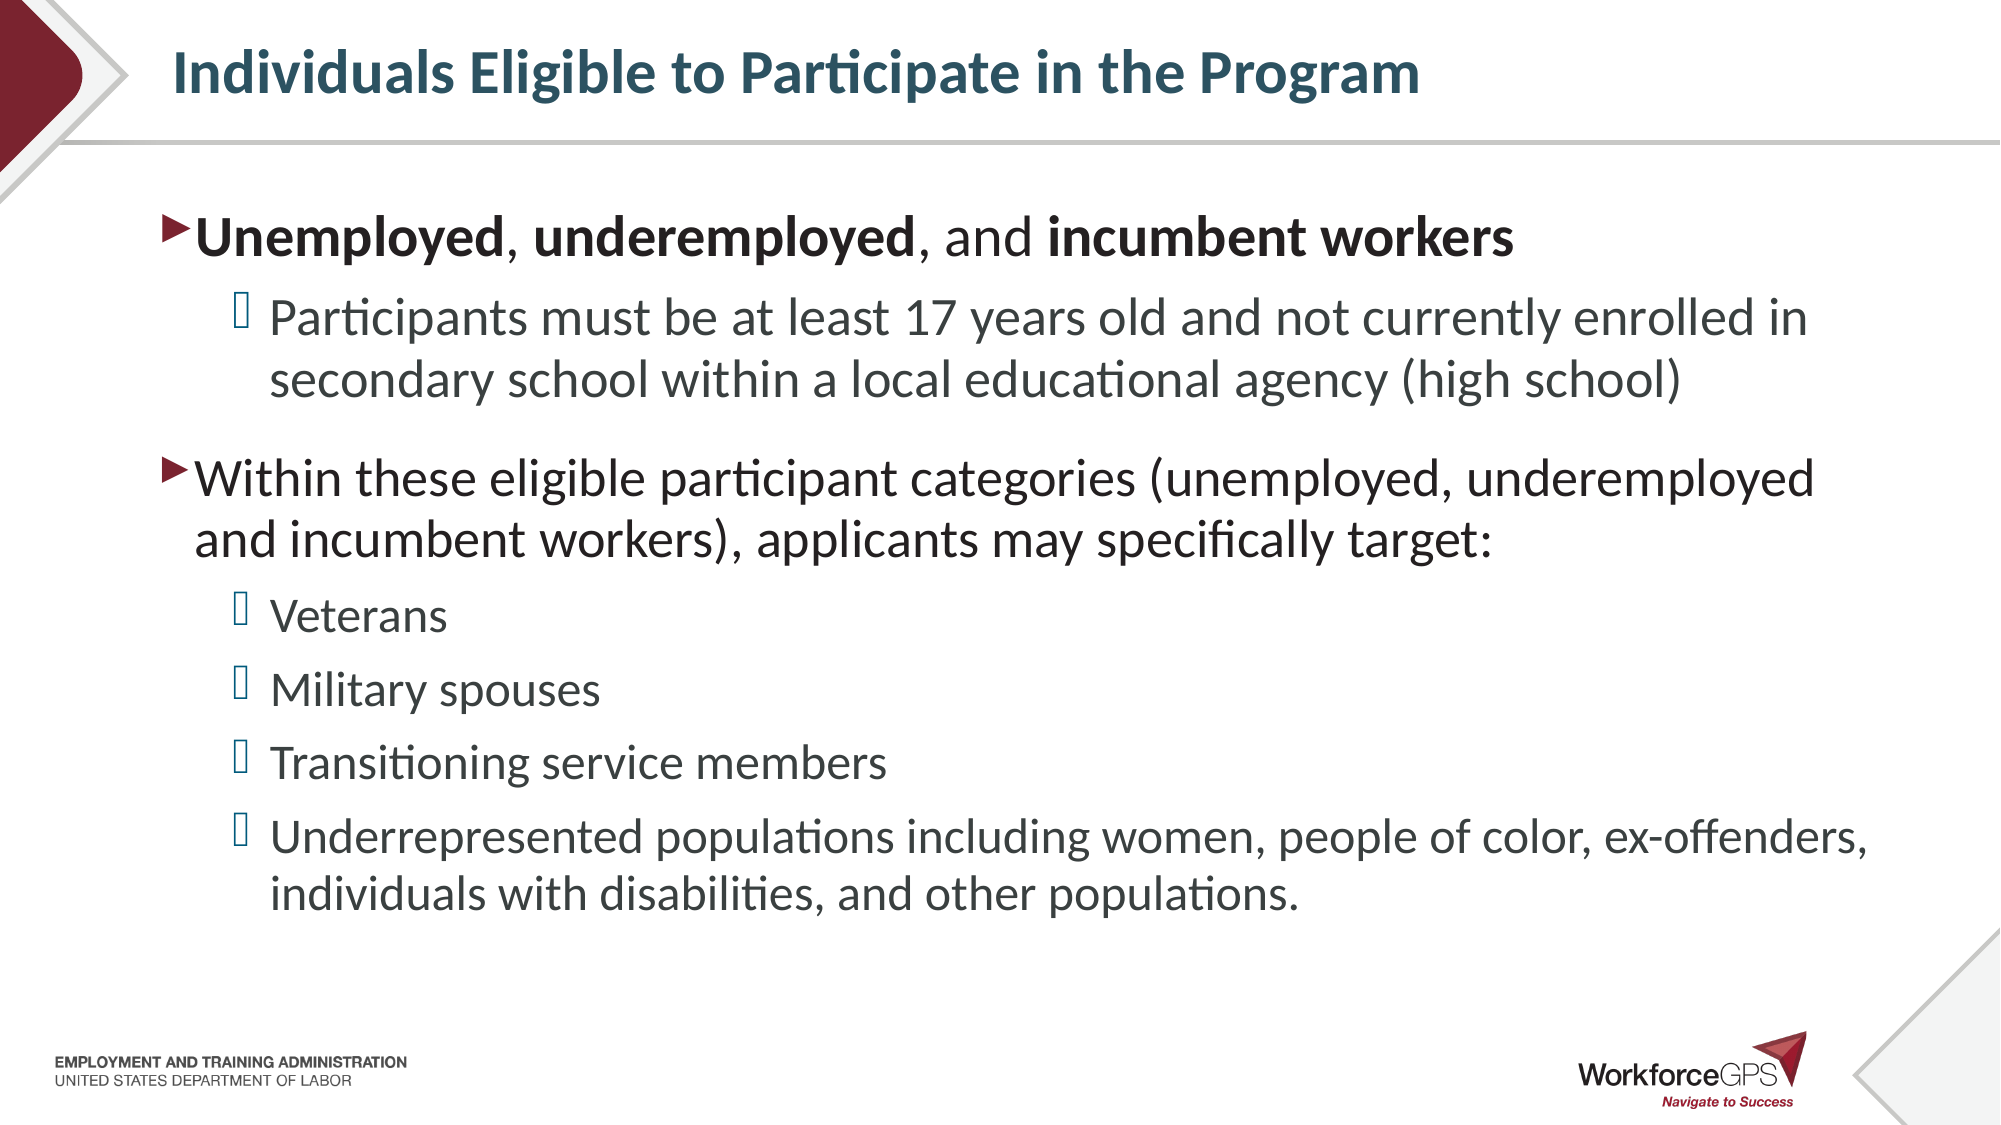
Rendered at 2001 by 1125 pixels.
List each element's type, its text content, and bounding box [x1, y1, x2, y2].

list Unemployed, underemployed, and incumbent workers Participants must be at least 17 years old and not currently enrolled in secondary school within a local educational agency (high school) Within these eligible participant categories (unemployed, underemployed and incumbent workers), applicants may specifically target: Veterans Military spouses Transitioning service members Underrepresented populations including women, people of color, ex-offenders, individuals with disabilities, and other populations. [142, 195, 1901, 1100]
title Individuals Eligible to Participate in the Program [142, 23, 1493, 124]
title Any Questions? [47, 1049, 142, 1095]
